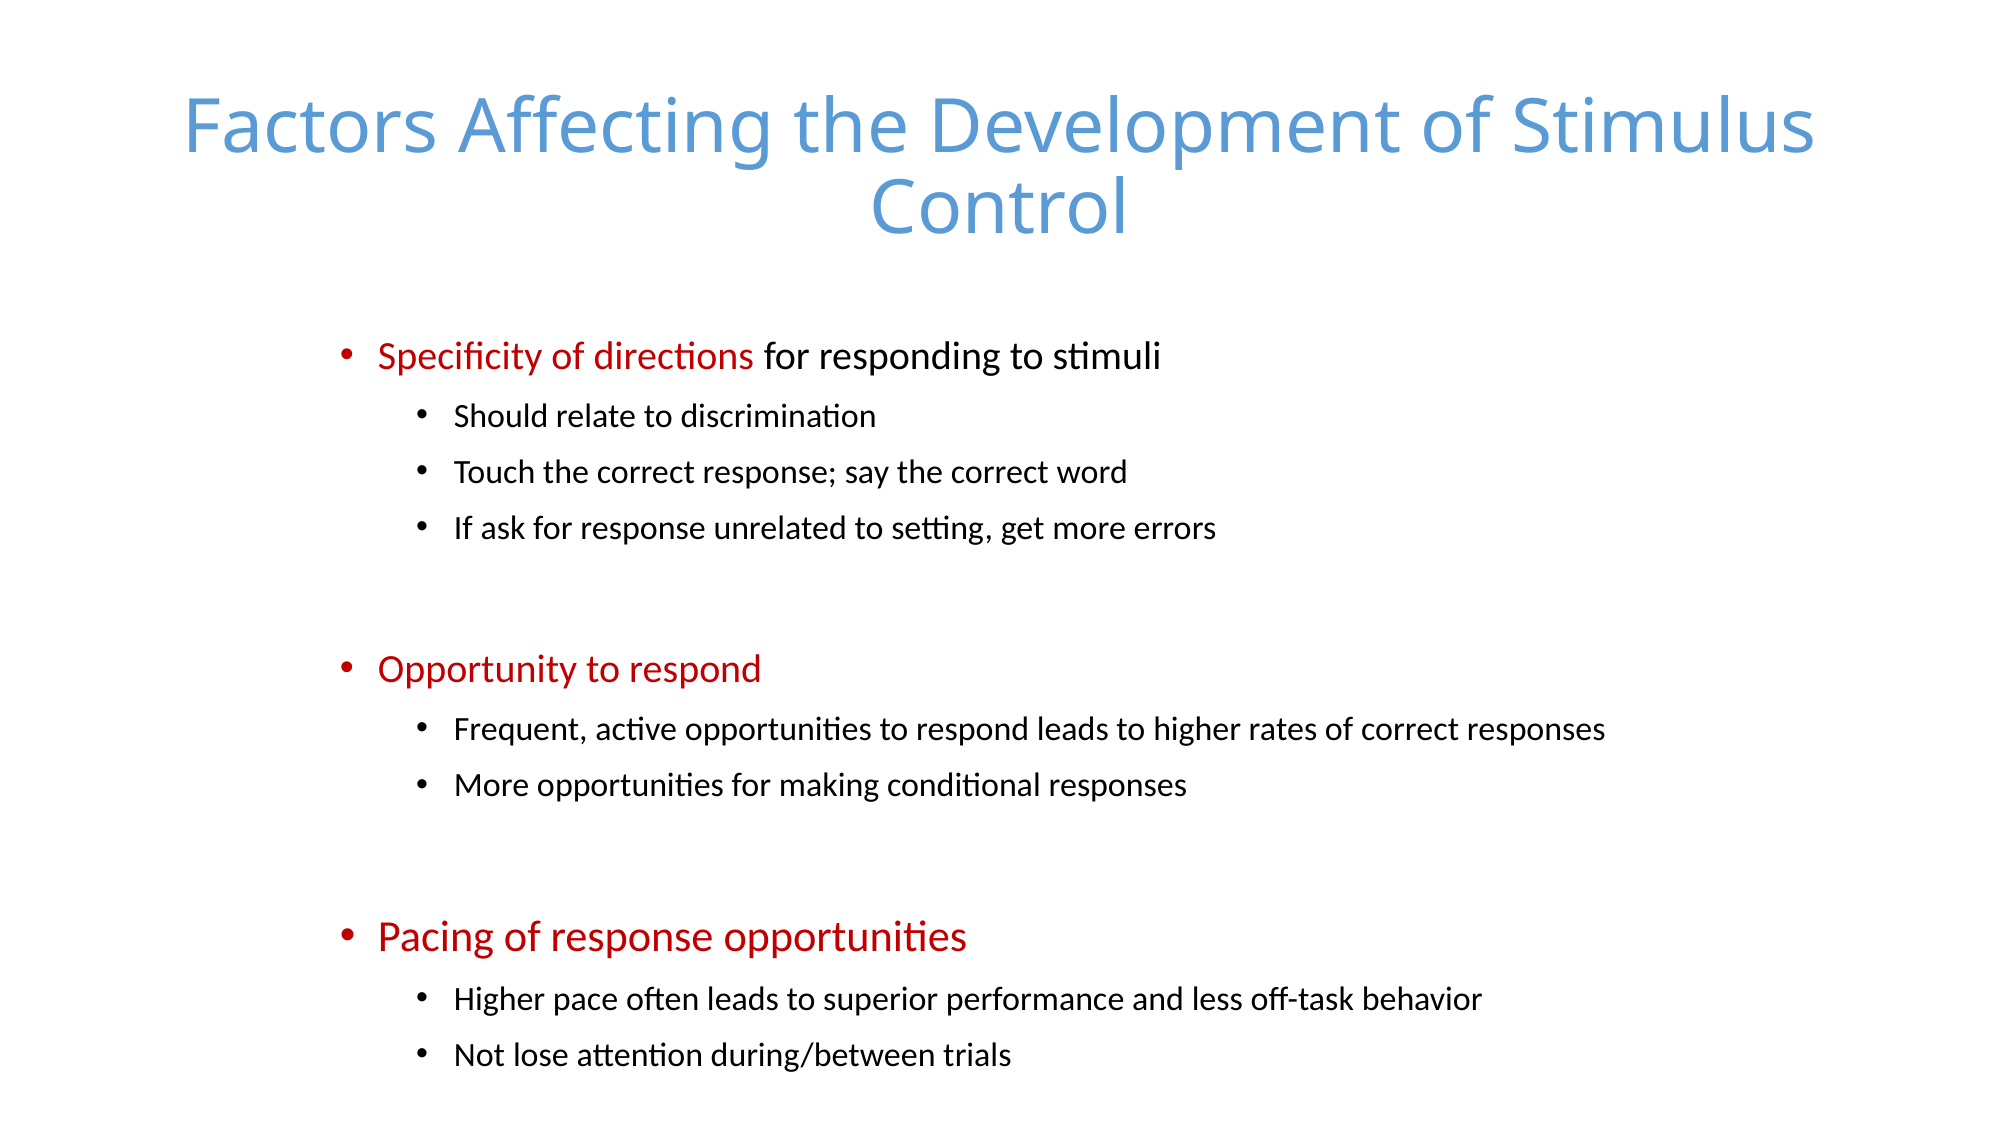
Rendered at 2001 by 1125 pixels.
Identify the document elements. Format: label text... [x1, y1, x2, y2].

title Factors Affecting the Development of Stimulus Control [137, 59, 1863, 278]
list Specificity of directions for responding to stimuli Should relate to discrimination Touch the correct response; say the correct word If ask for response unrelated to setting, get more errors Opportunity to respond Frequent, active opportunities to respond leads to higher rates of correct responses More opportunities for making conditional responses Pacing of response opportunities Higher pace often leads to superior performance and less off-task behavior Not lose attention during/between trials [324, 312, 1650, 1100]
